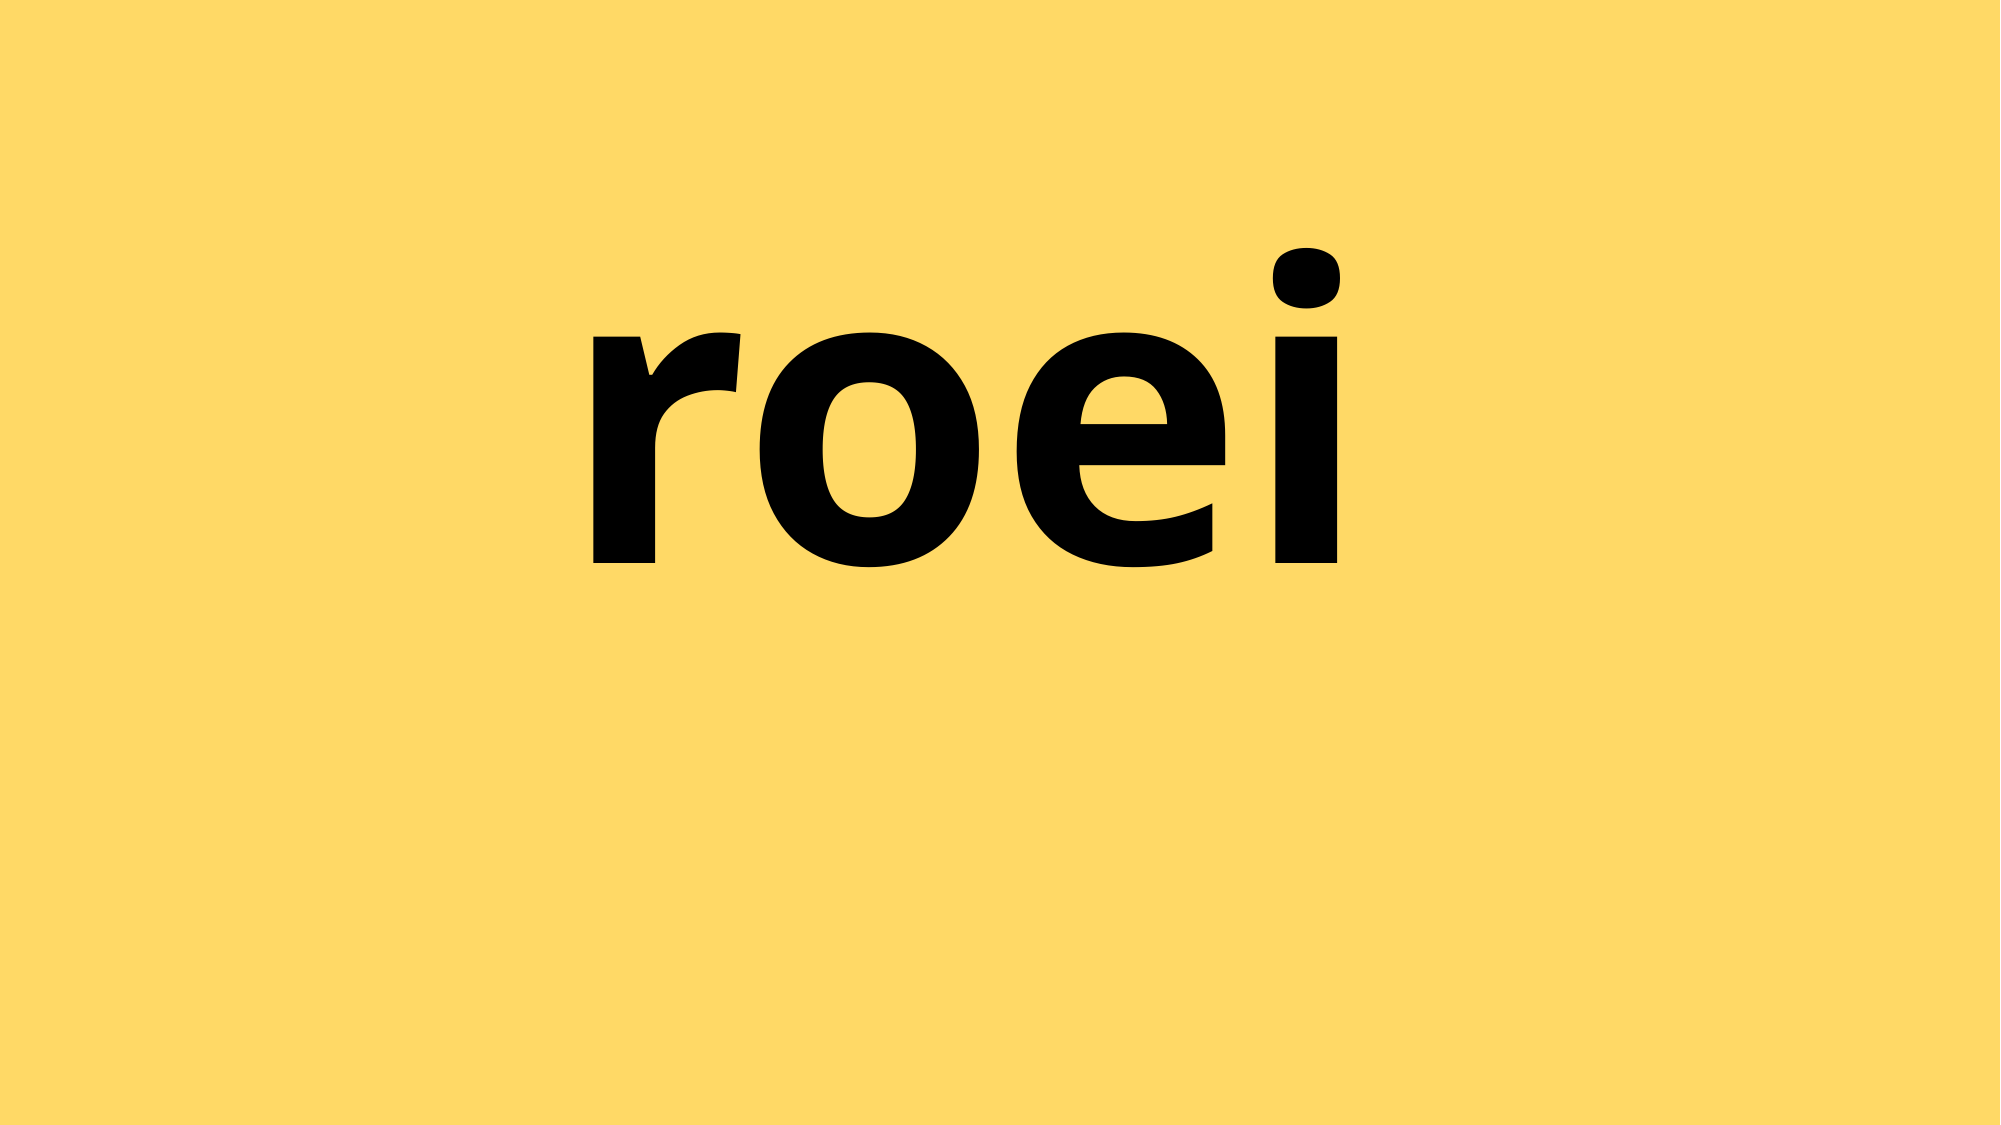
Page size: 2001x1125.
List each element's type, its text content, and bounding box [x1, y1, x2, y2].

title roei [182, 231, 1749, 661]
